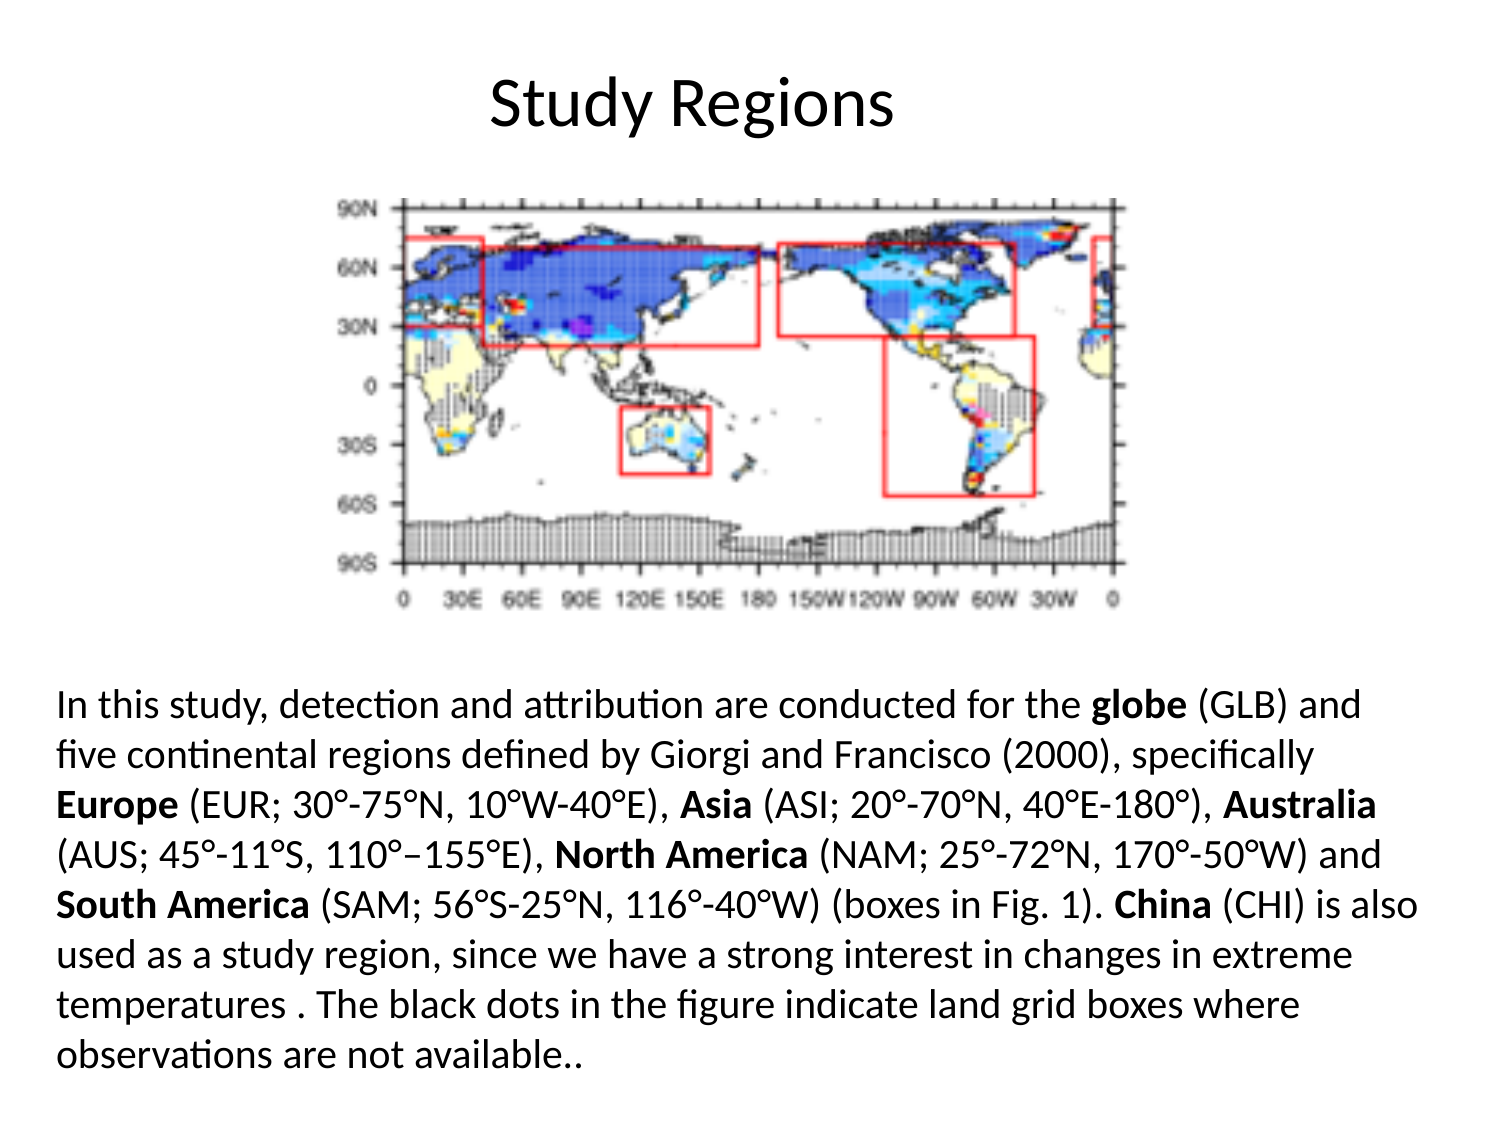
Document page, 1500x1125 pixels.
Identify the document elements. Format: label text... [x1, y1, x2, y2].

text_box In this study, detection and attribution are conducted for the globe (GLB) and five continental regions defined by Giorgi and Francisco (2000), specifically Europe (EUR; 30°-75°N, 10°W-40°E), Asia (ASI; 20°-70°N, 40°E-180°), Australia (AUS; 45°-11°S, 110°–155°E), North America (NAM; 25°-72°N, 170°-50°W) and South America (SAM; 56°S-25°N, 116°-40°W) (boxes in Fig. 1). China (CHI) is also used as a study region, since we have a strong interest in changes in extreme temperatures . The black dots in the figure indicate land grid boxes where observations are not available.. [41, 669, 1436, 1085]
title Study Regions [17, 47, 1368, 149]
picture [300, 198, 1136, 646]
